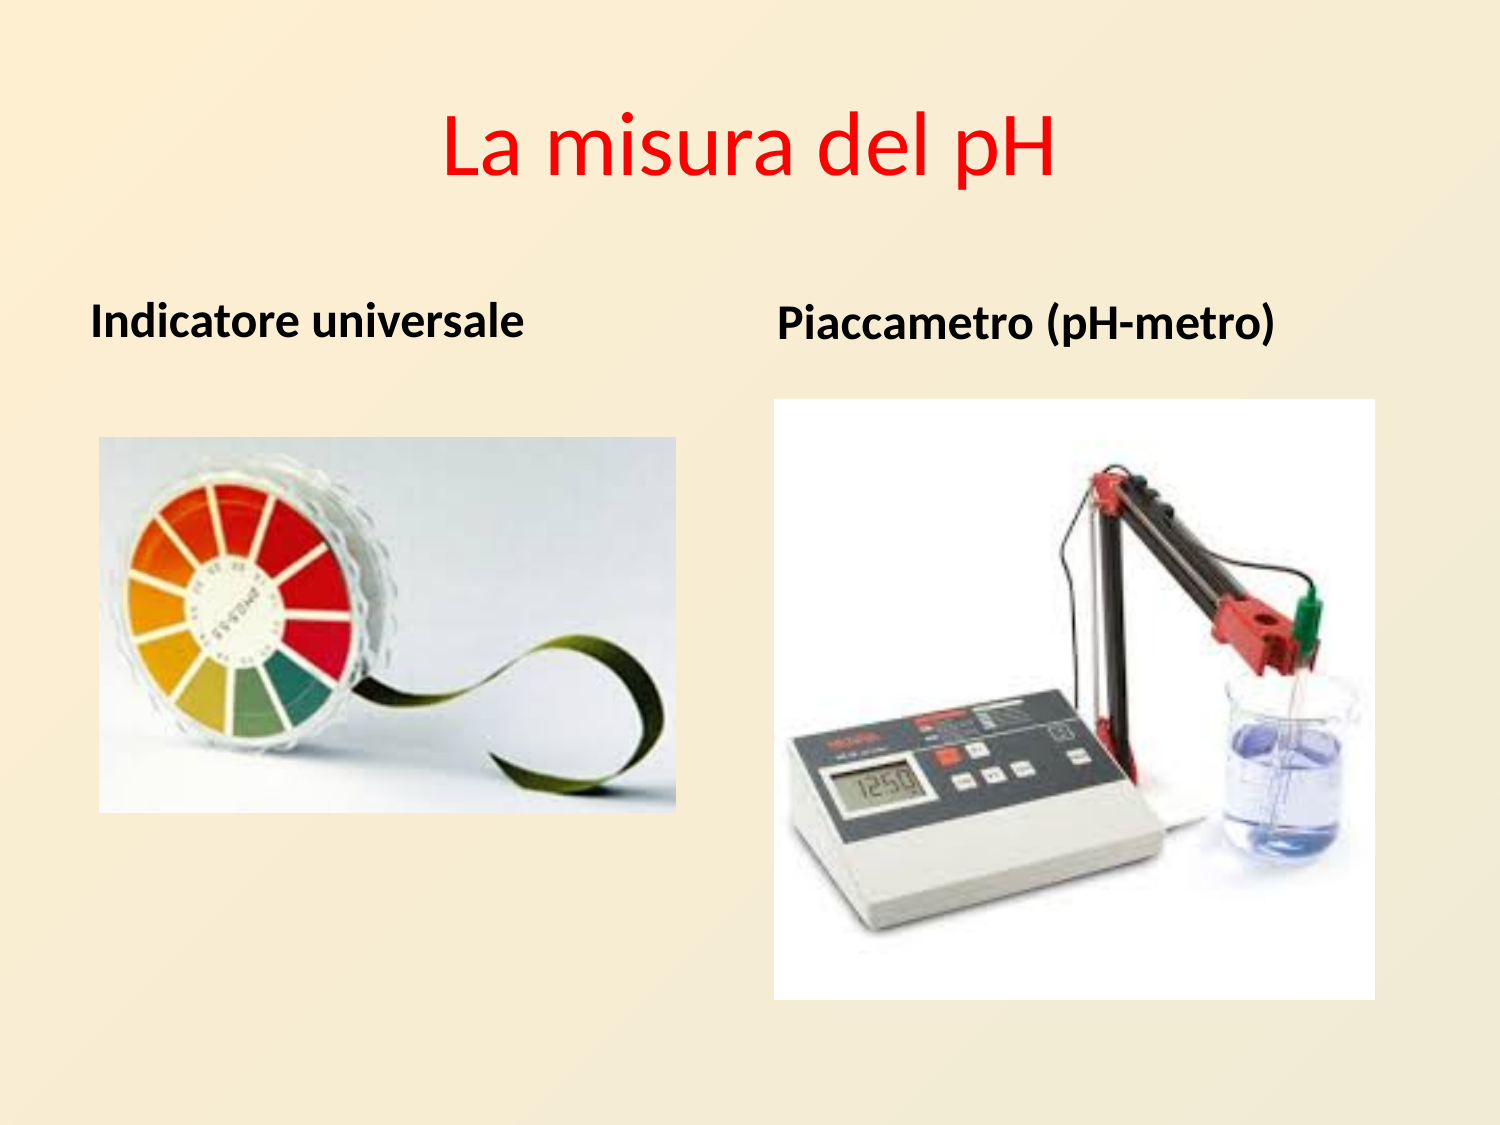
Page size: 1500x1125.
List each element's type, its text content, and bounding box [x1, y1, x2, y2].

list Piaccametro (pH-metro) [761, 251, 1425, 357]
title La misura del pH [75, 45, 1425, 233]
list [774, 399, 1375, 1000]
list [99, 437, 677, 813]
list Indicatore universale [75, 249, 738, 355]
